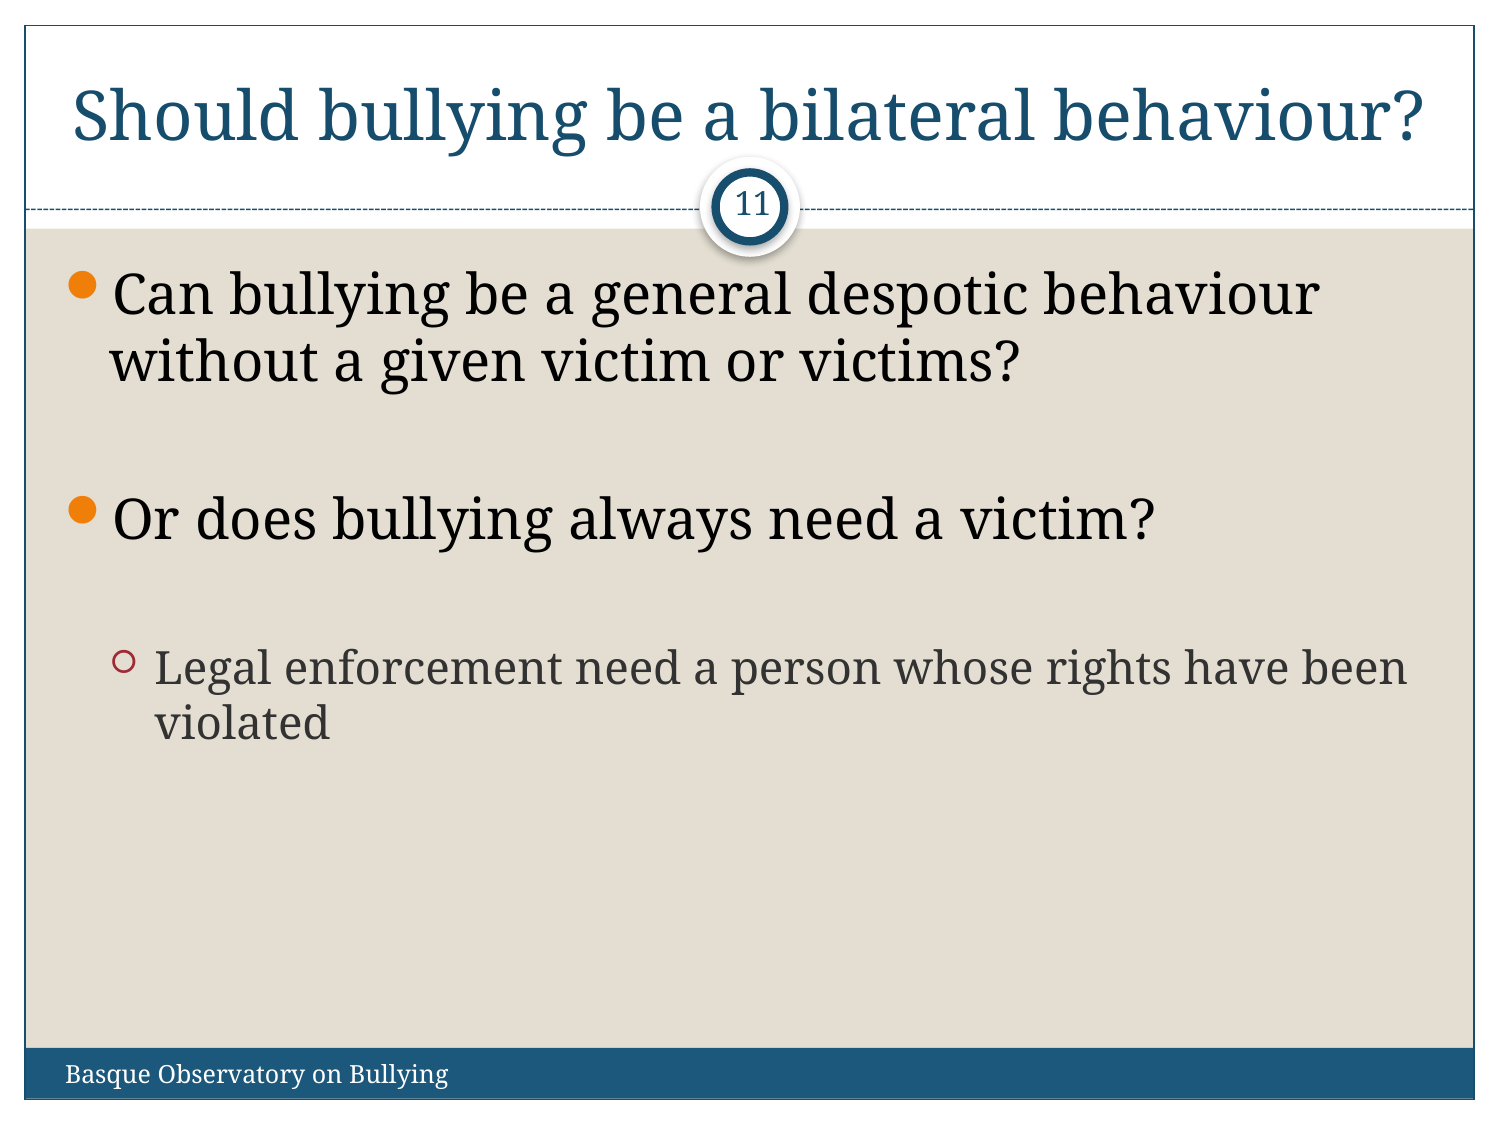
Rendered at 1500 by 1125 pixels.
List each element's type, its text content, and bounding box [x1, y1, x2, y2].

footer Basque Observatory on Bullying [50, 1051, 638, 1112]
title Should bullying be a bilateral behaviour? [49, 37, 1450, 163]
slide_number 11 [715, 168, 791, 241]
list Can bullying be a general despotic behaviour without a given victim or victims? Or does bullying always need a victim? Legal enforcement need a person whose rights have been violated [49, 250, 1445, 1001]
